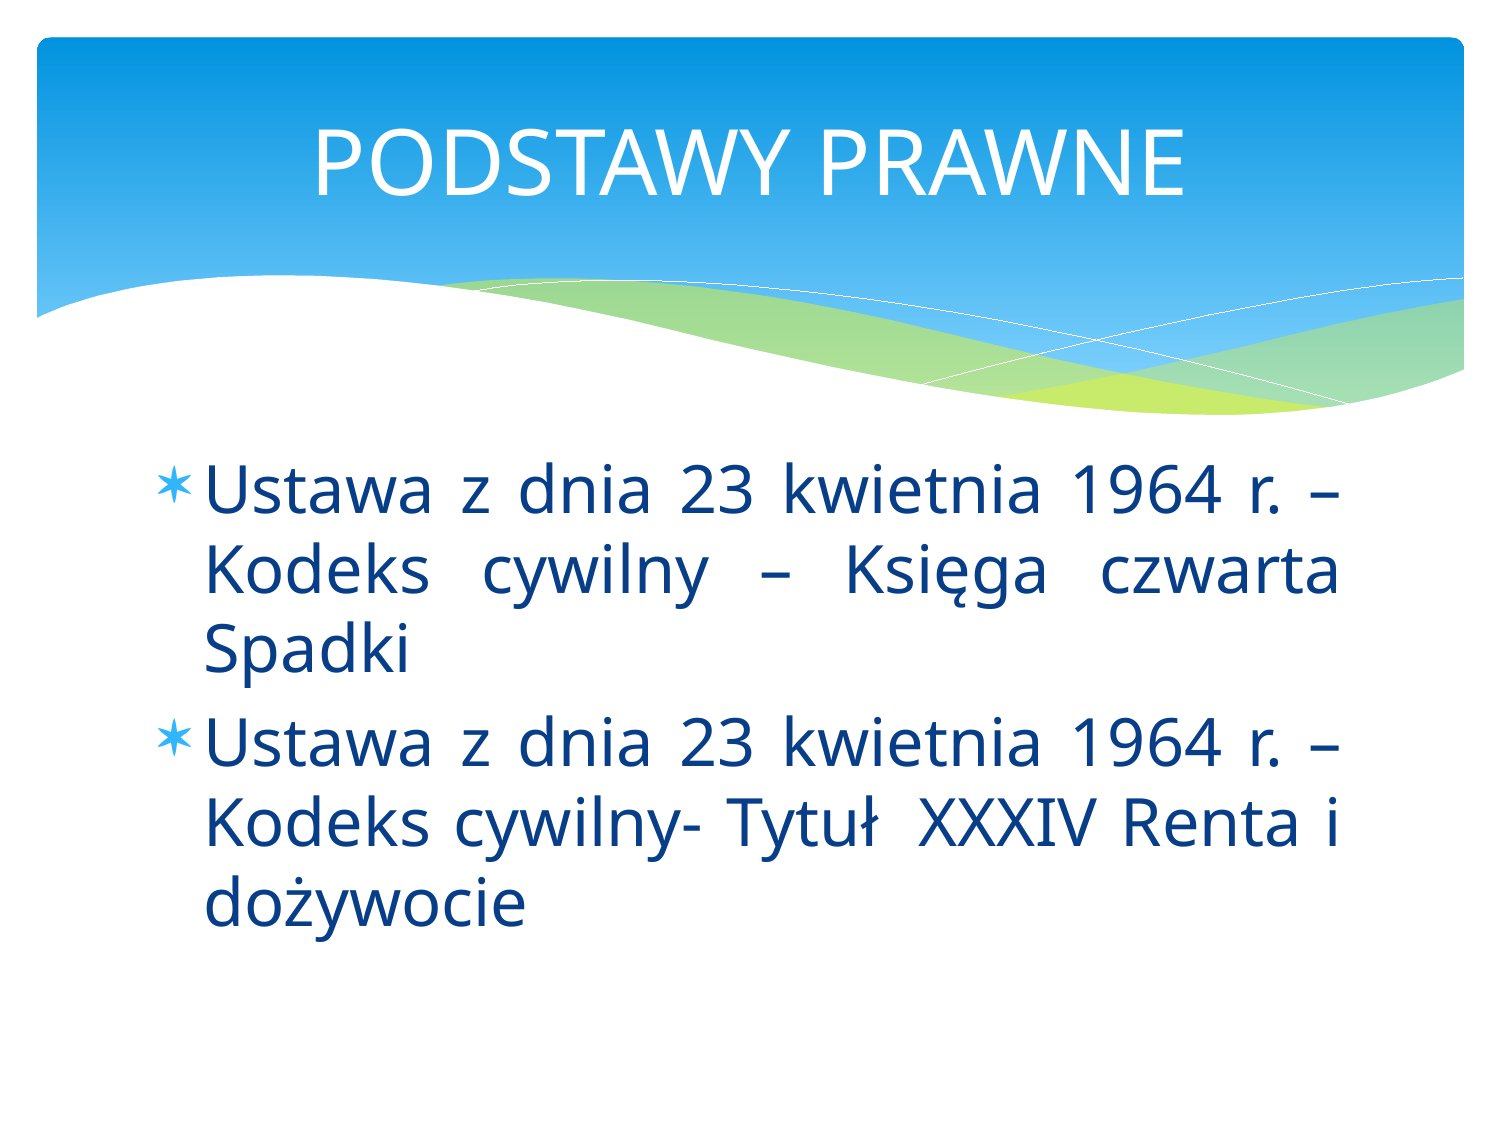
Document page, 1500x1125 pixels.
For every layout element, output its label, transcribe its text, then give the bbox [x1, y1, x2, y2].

title PODSTAWY PRAWNE [75, 55, 1425, 261]
list Ustawa z dnia 23 kwietnia 1964 r. – Kodeks cywilny – Księga czwarta Spadki Ustawa z dnia 23 kwietnia 1964 r. – Kodeks cywilny- Tytuł XXXIV Renta i dożywocie [143, 438, 1359, 1005]
